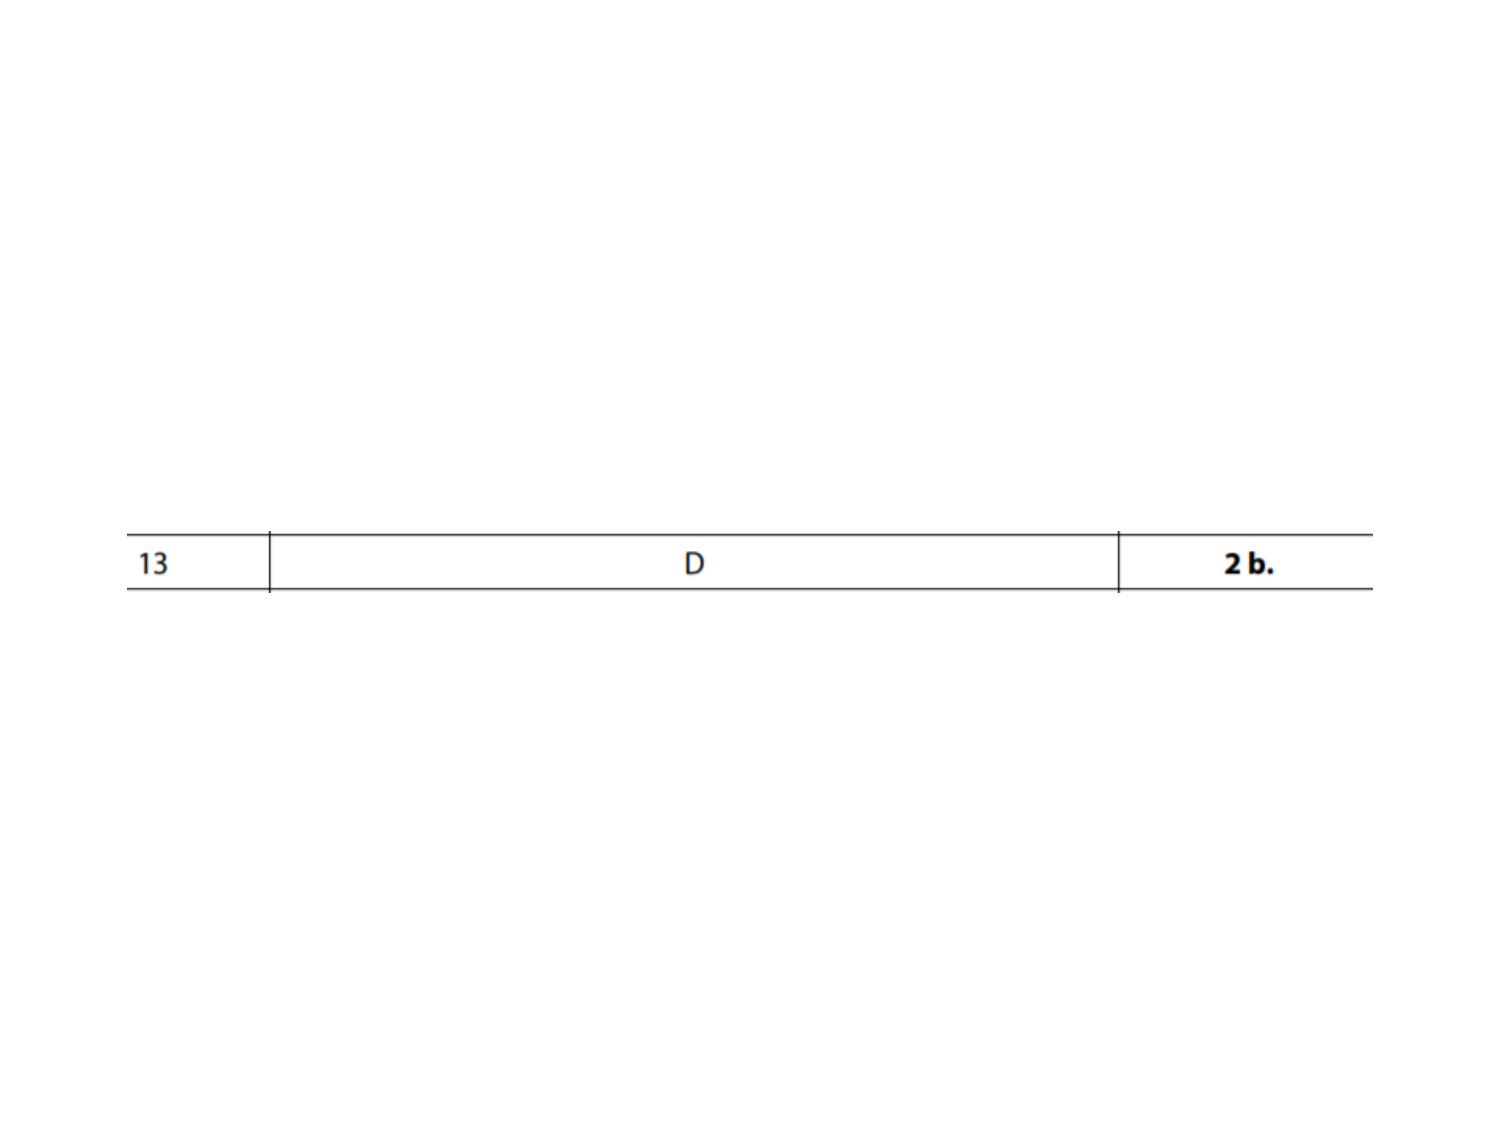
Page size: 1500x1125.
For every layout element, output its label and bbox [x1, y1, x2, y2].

picture [127, 531, 1373, 594]
